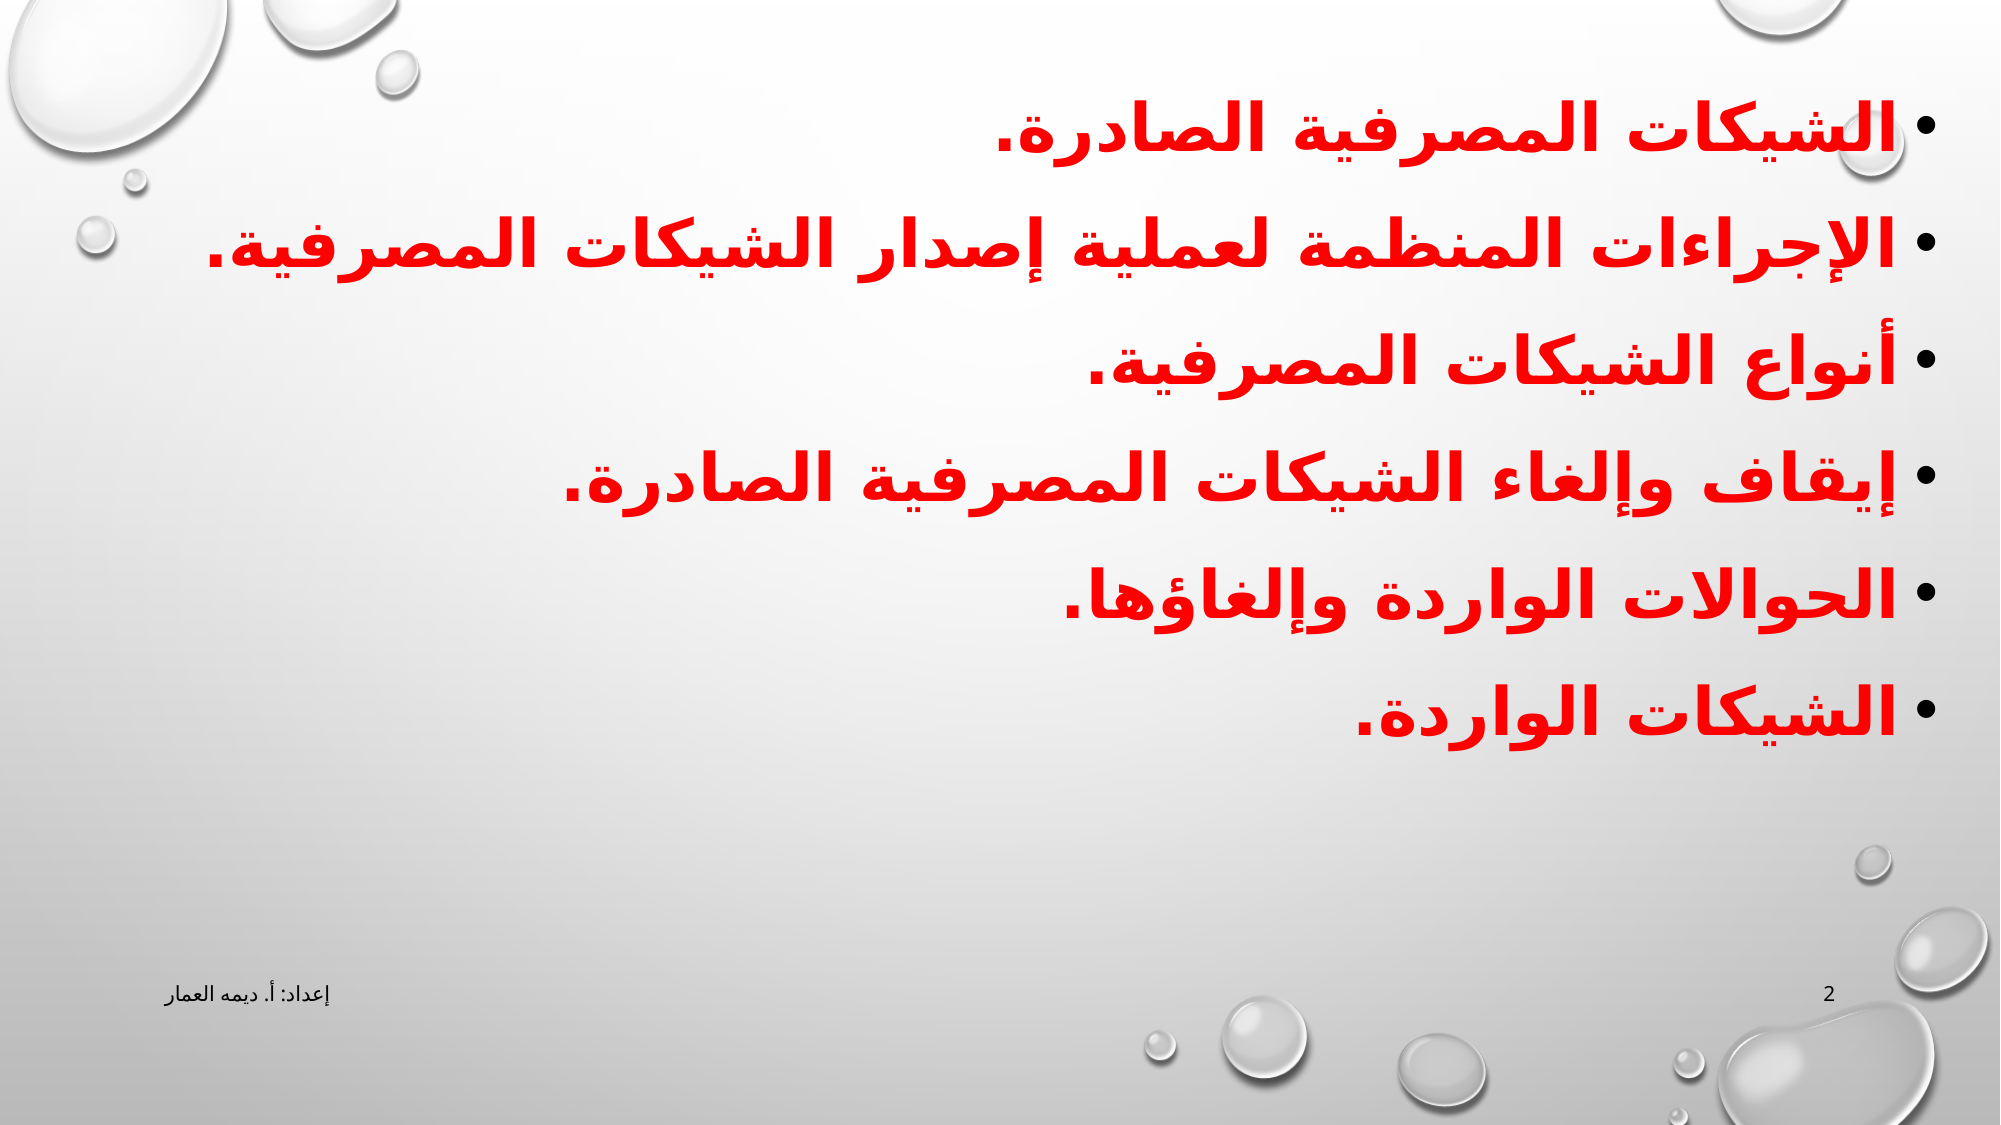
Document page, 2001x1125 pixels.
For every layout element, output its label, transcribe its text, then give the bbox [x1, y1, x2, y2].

picture [0, 0, 2000, 1125]
slide_number 2 [1724, 965, 1851, 1025]
list الشيكات المصرفية الصادرة. الإجراءات المنظمة لعملية إصدار الشيكات المصرفية. أنواع الشيكات المصرفية. إيقاف وإلغاء الشيكات المصرفية الصادرة. الحوالات الواردة وإلغاؤها. الشيكات الواردة. [149, 61, 1953, 1025]
footer إعداد: أ. ديمه العمار [149, 965, 1245, 1025]
